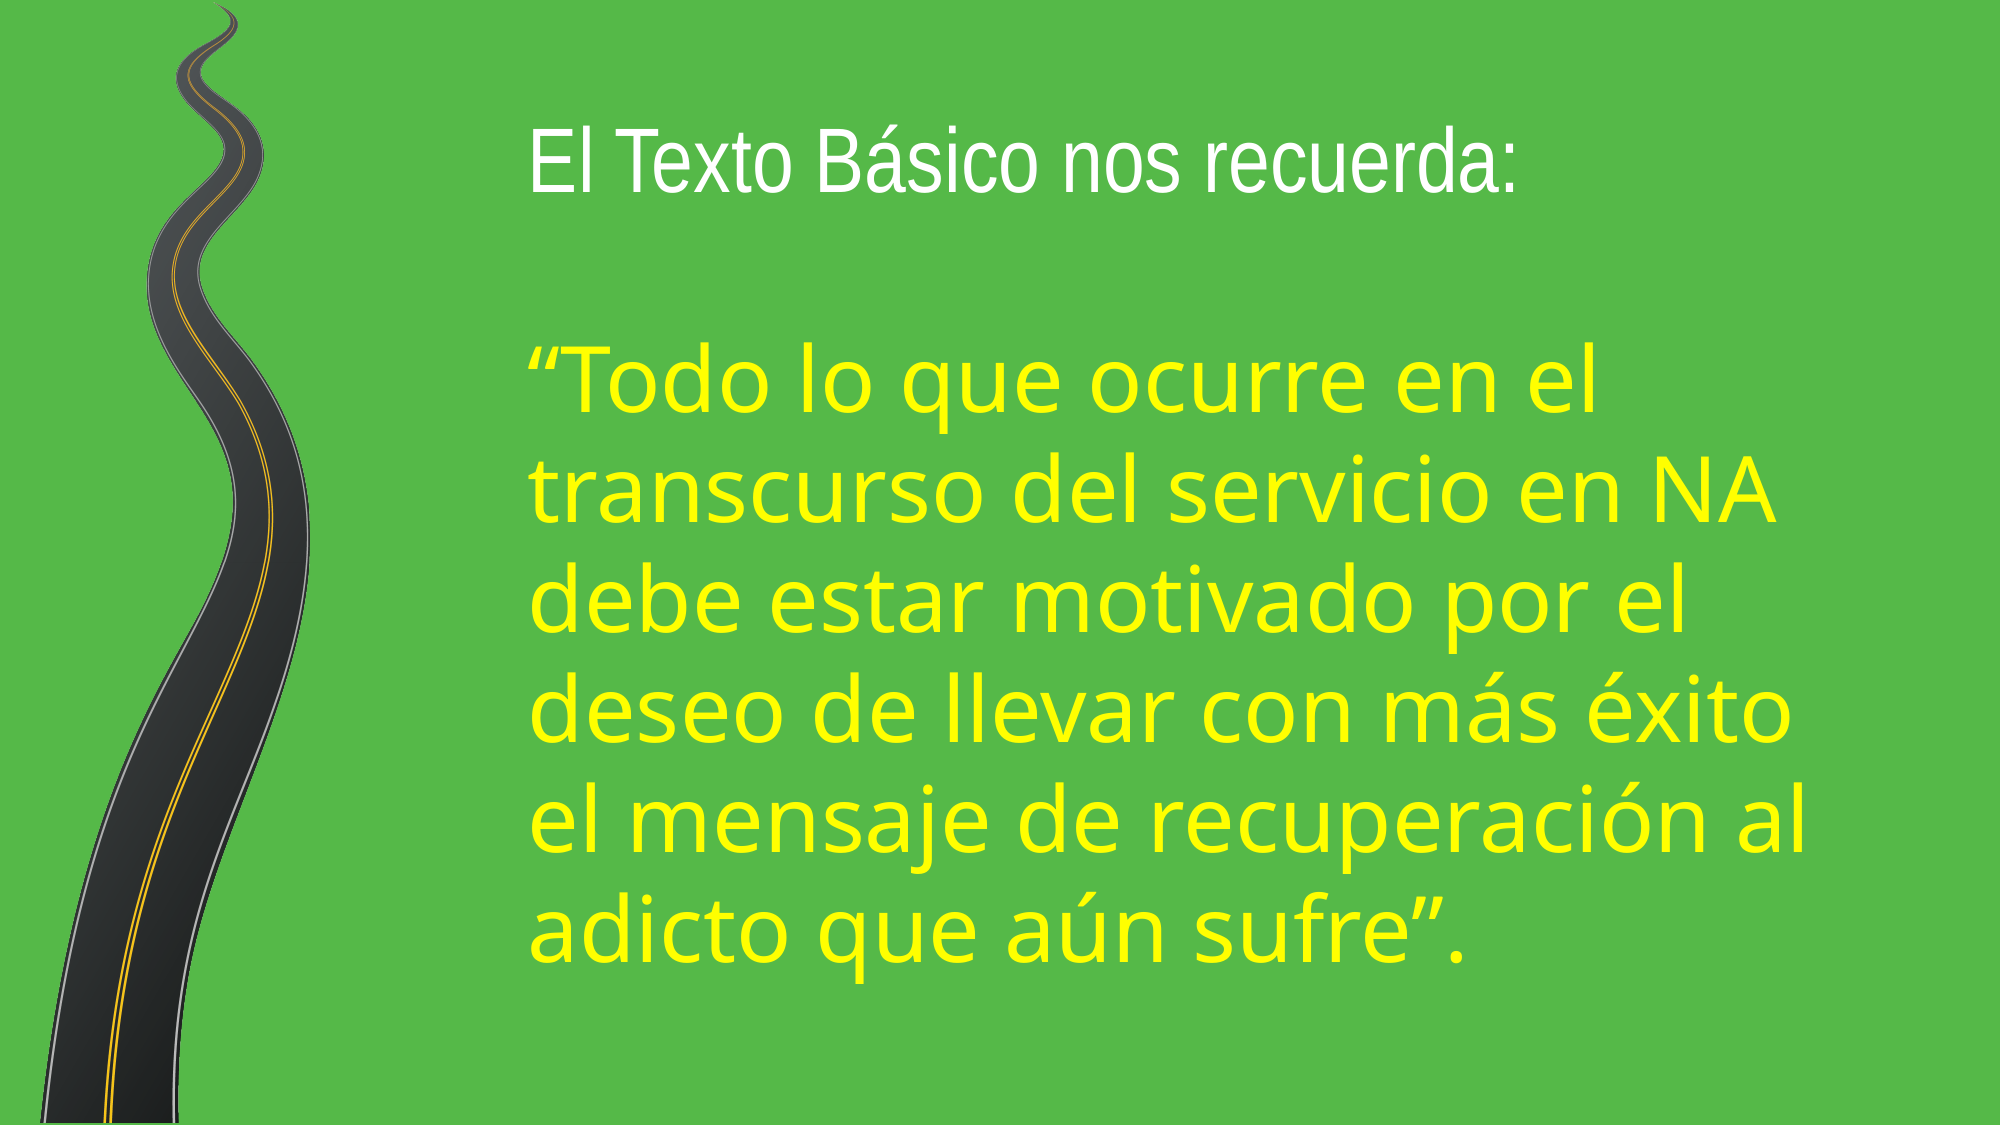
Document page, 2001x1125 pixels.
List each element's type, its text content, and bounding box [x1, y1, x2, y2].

picture [40, 1, 310, 1124]
text_box El Texto Básico nos recuerda: “Todo lo que ocurre en el transcurso del servicio en NA debe estar motivado por el deseo de llevar con más éxito el mensaje de recuperación al adicto que aún sufre”. [519, 92, 1822, 989]
